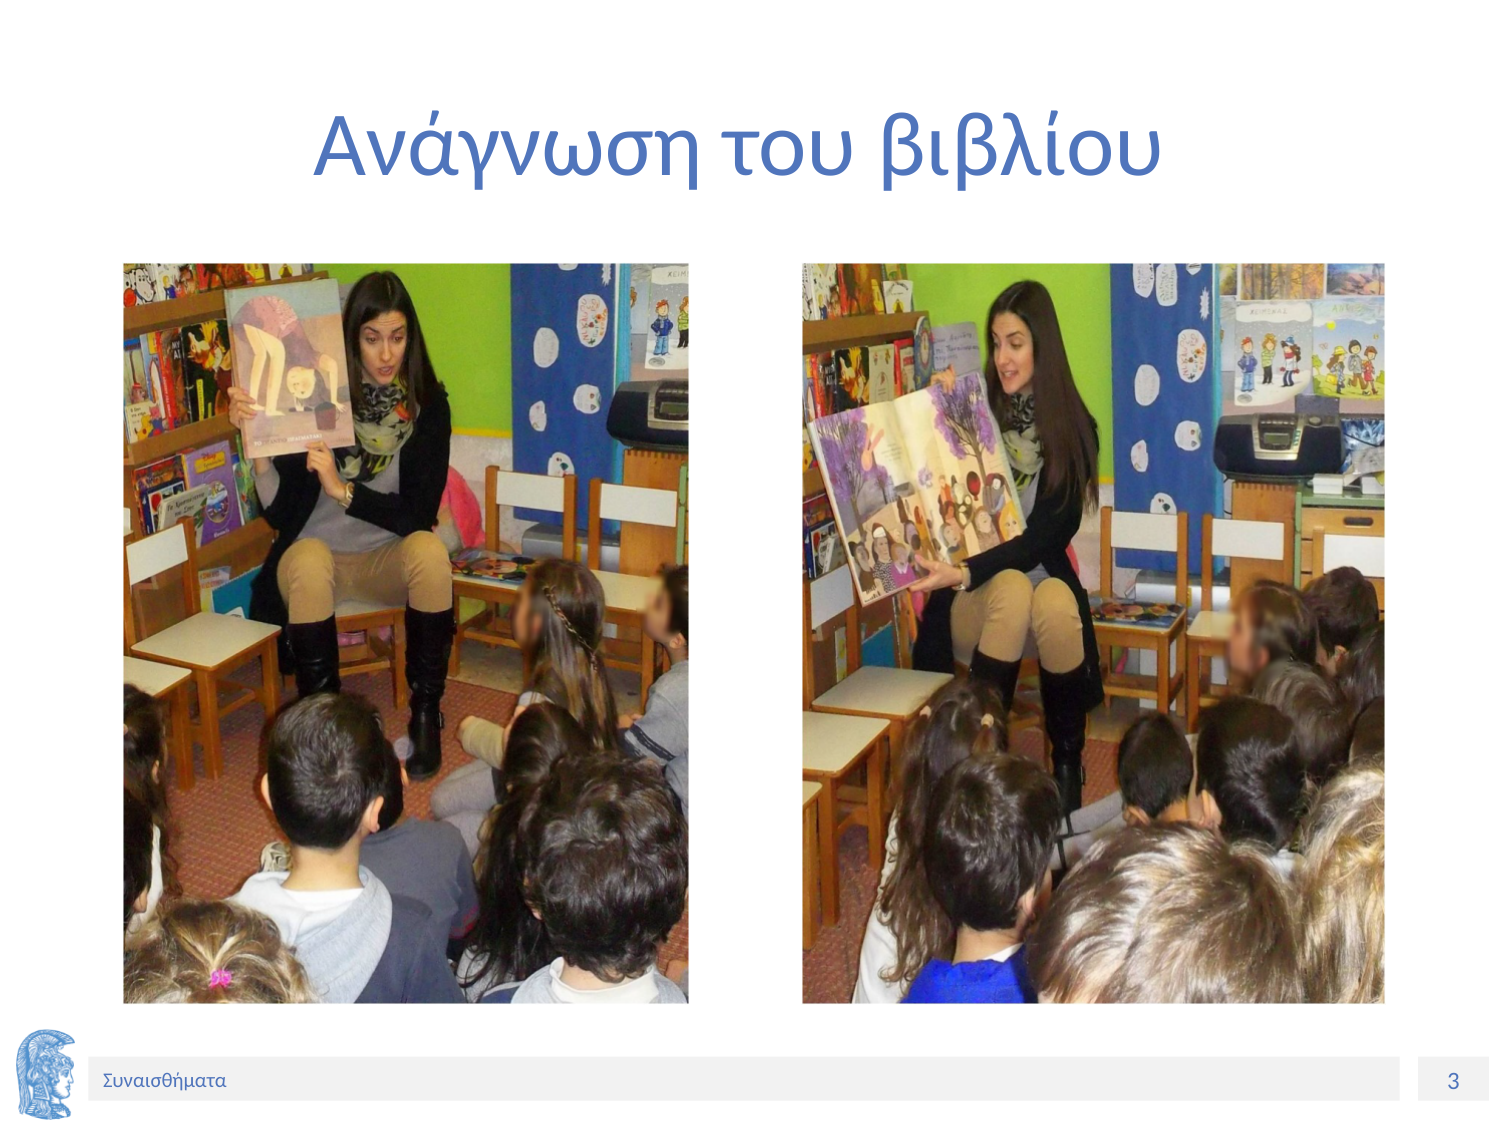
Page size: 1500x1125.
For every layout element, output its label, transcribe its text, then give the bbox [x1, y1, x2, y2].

title Ανάγνωση του βιβλίου [75, 45, 1425, 233]
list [122, 262, 690, 1006]
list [801, 262, 1386, 1006]
picture [9, 1026, 81, 1120]
